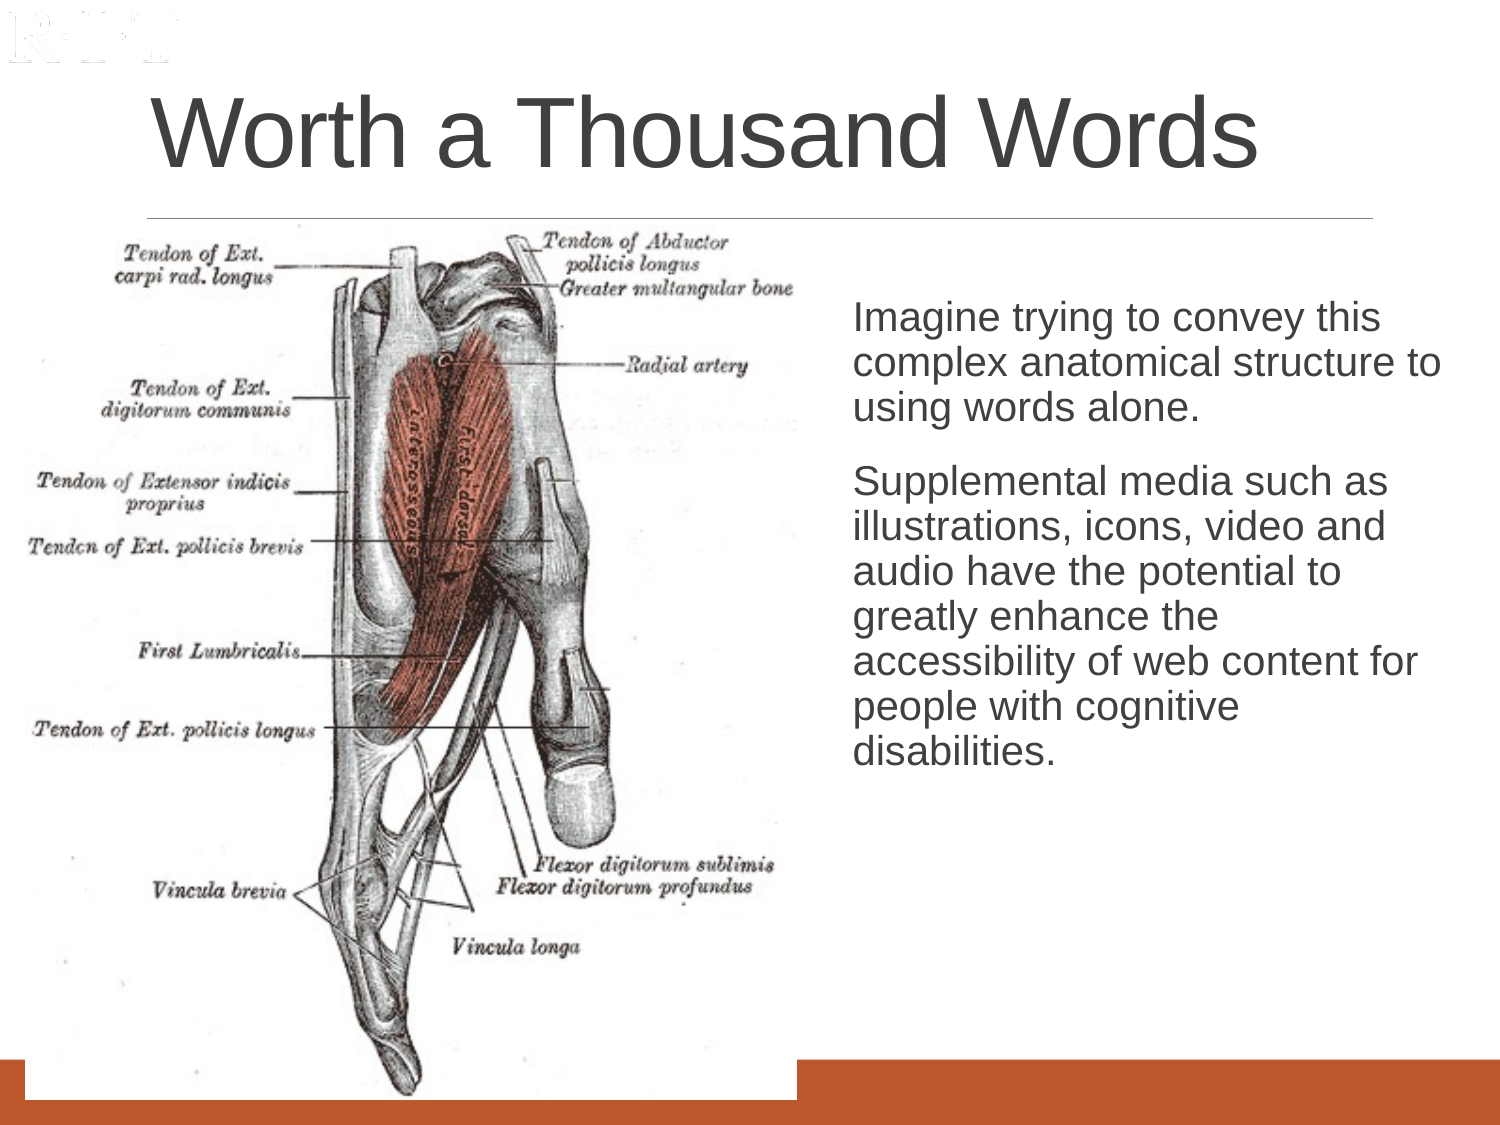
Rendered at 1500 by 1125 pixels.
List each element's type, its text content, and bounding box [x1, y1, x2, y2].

title Worth a Thousand Words [135, 47, 1373, 196]
list Imagine trying to convey this complex anatomical structure to using words alone. Supplemental media such as illustrations, icons, video and audio have the potential to greatly enhance the accessibility of web content for people with cognitive disabilities. [837, 287, 1450, 1100]
picture [24, 224, 797, 1101]
